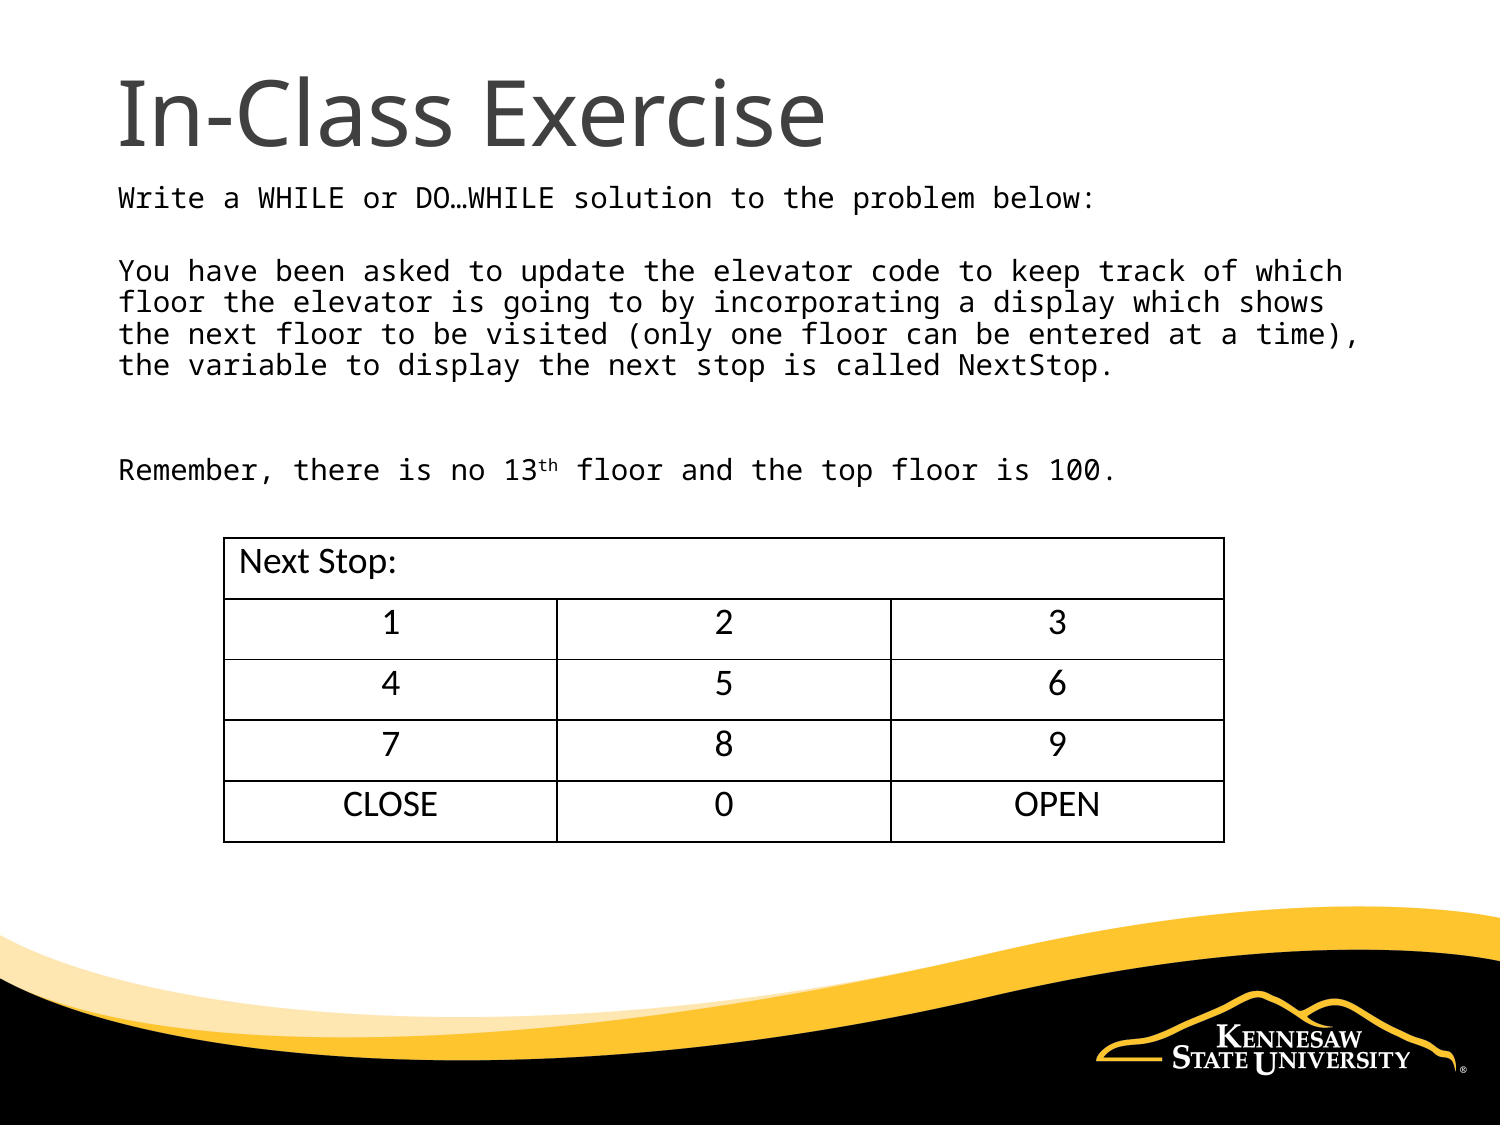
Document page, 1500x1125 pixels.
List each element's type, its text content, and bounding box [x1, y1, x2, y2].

title In-Class Exercise [103, 59, 1459, 176]
table_cell 6 [892, 660, 1223, 719]
list Write a WHILE or DO…WHILE solution to the problem below: [103, 175, 1397, 248]
text_box You have been asked to update the elevator code to keep track of which floor the elevator is going to by incorporating a display which shows the next floor to be visited (only one floor can be entered at a time), the variable to display the next stop is called NextStop. Remember, there is no 13th floor and the top floor is 100. [103, 248, 1397, 993]
table_cell 9 [892, 721, 1223, 780]
table_cell 1 [225, 600, 556, 659]
table_cell 5 [558, 660, 890, 719]
table_cell 2 [558, 600, 890, 659]
table_cell 8 [558, 721, 890, 780]
table_cell CLOSE [225, 782, 556, 841]
table_header Next Stop: [225, 539, 1223, 598]
table_cell 0 [558, 782, 890, 841]
table_cell 3 [892, 600, 1223, 659]
table_cell OPEN [892, 782, 1223, 841]
table_cell 4 [225, 660, 556, 719]
table_cell 7 [225, 721, 556, 780]
picture [0, 0, 1500, 1125]
